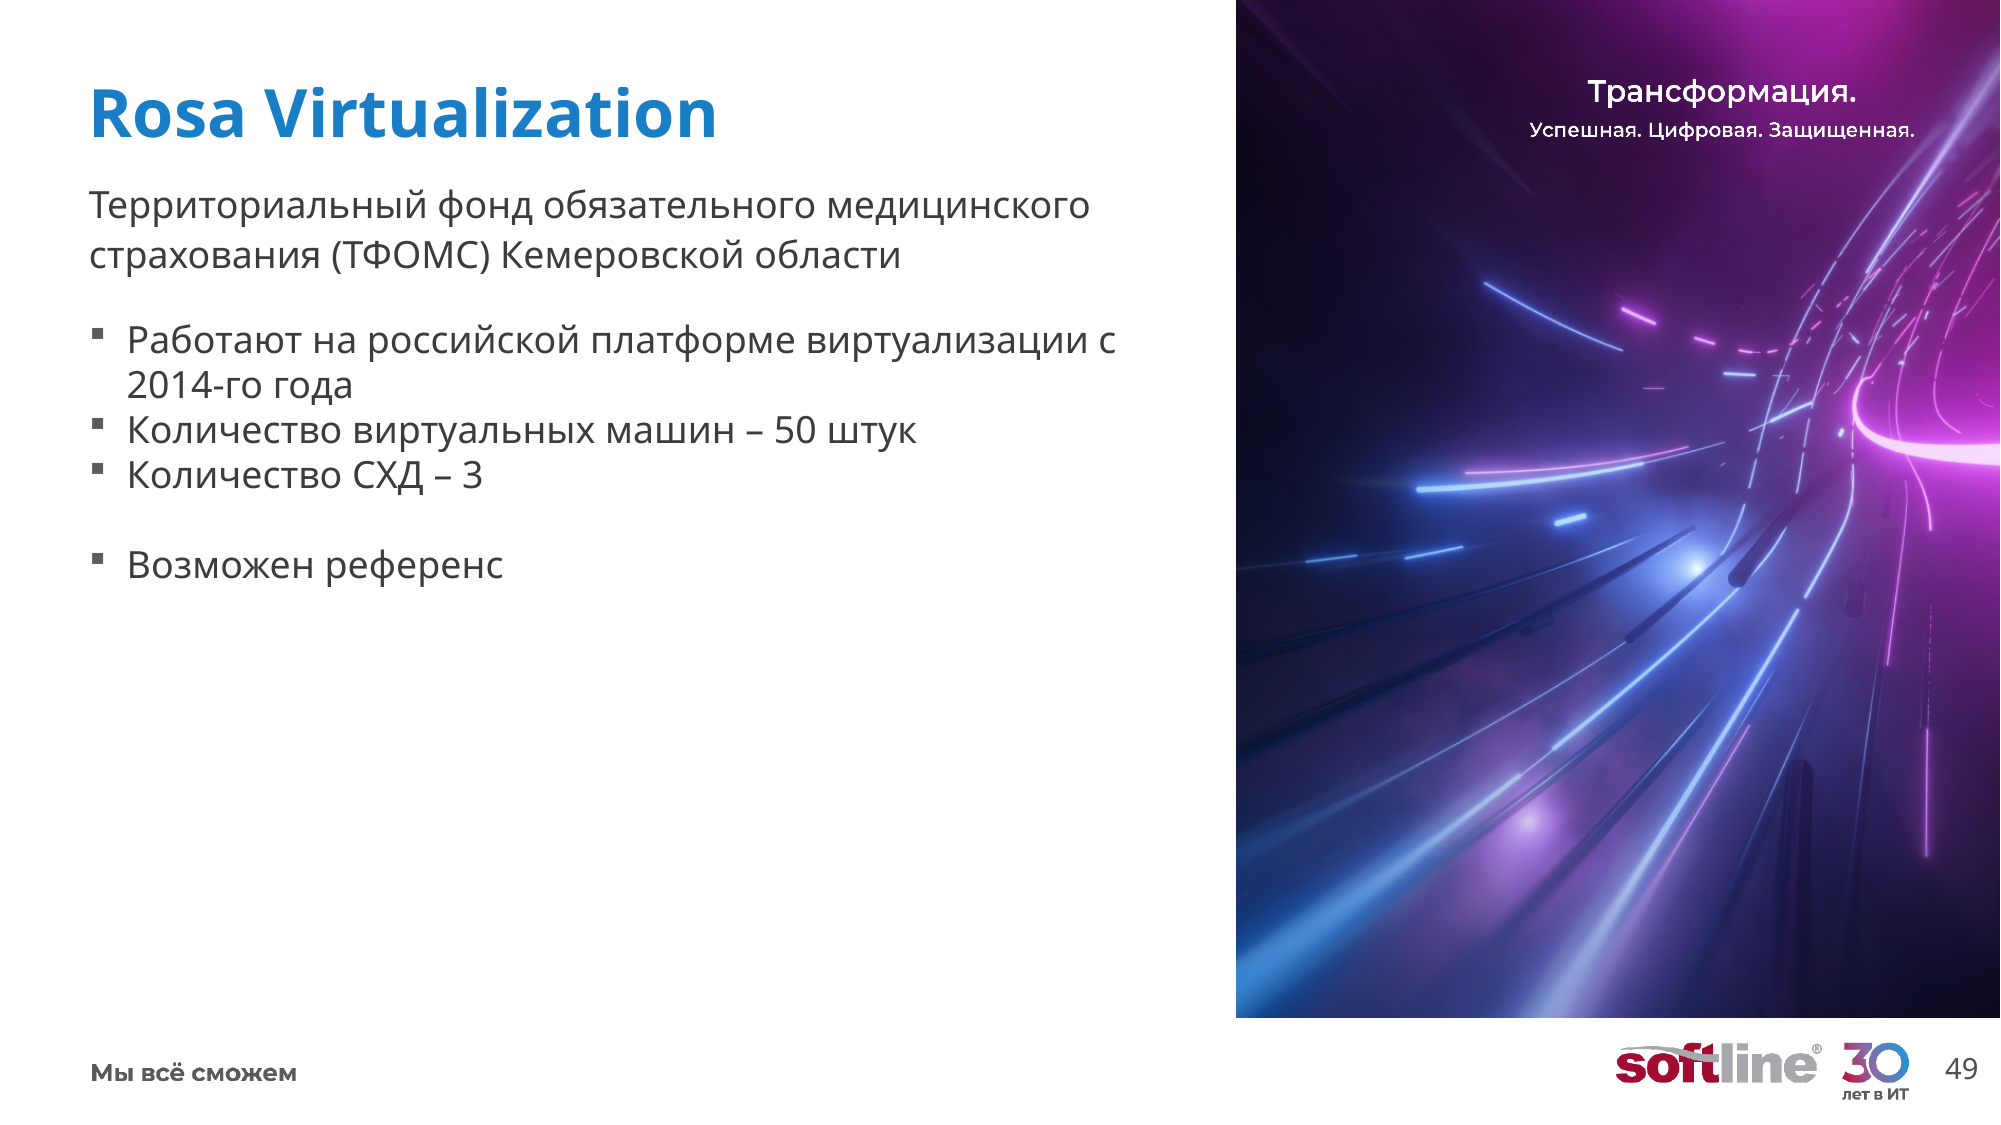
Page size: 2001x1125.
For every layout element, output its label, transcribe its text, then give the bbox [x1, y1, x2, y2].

picture [1604, 1026, 1920, 1121]
picture [1236, 0, 2000, 1018]
subtitle Территориальный фонд обязательного медицинского страхования (ТФОМС) Кемеровской области [74, 169, 1160, 286]
picture [92, 1062, 296, 1081]
slide_number 49 [1924, 1042, 2000, 1103]
title Rosa Virtualization [74, 72, 1160, 157]
list Работают на российской платформе виртуализации с 2014-го года Количество виртуальных машин – 50 штук Количество СХД – 3 Возможен референс [74, 308, 1160, 1018]
